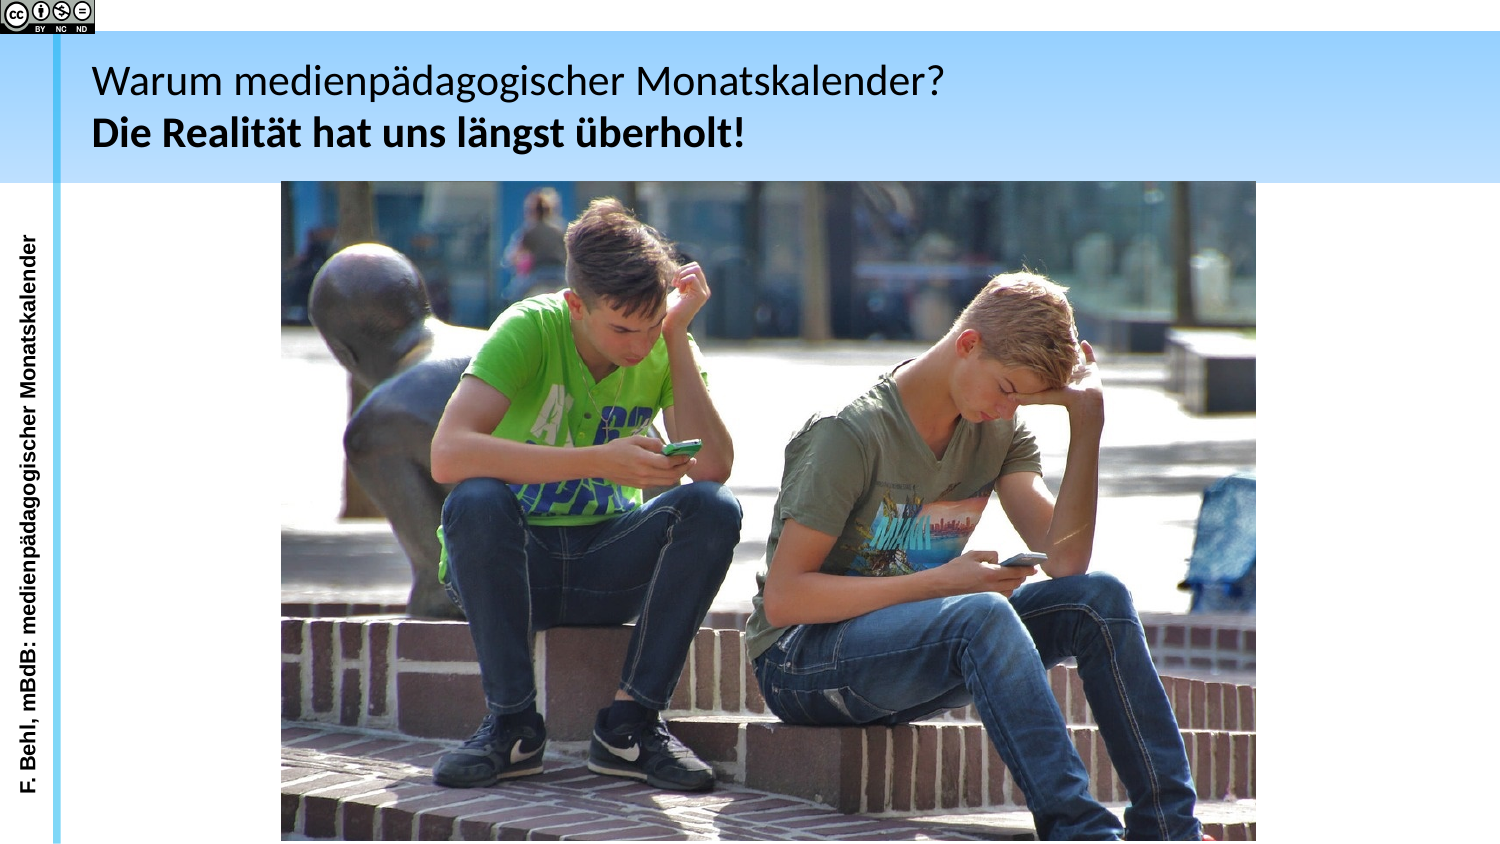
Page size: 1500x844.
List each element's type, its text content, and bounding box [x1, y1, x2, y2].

title Warum medienpädagogischer Monatskalender? Die Realität hat uns längst überholt! [76, 33, 1313, 175]
picture [281, 181, 1257, 841]
picture [0, 0, 95, 34]
